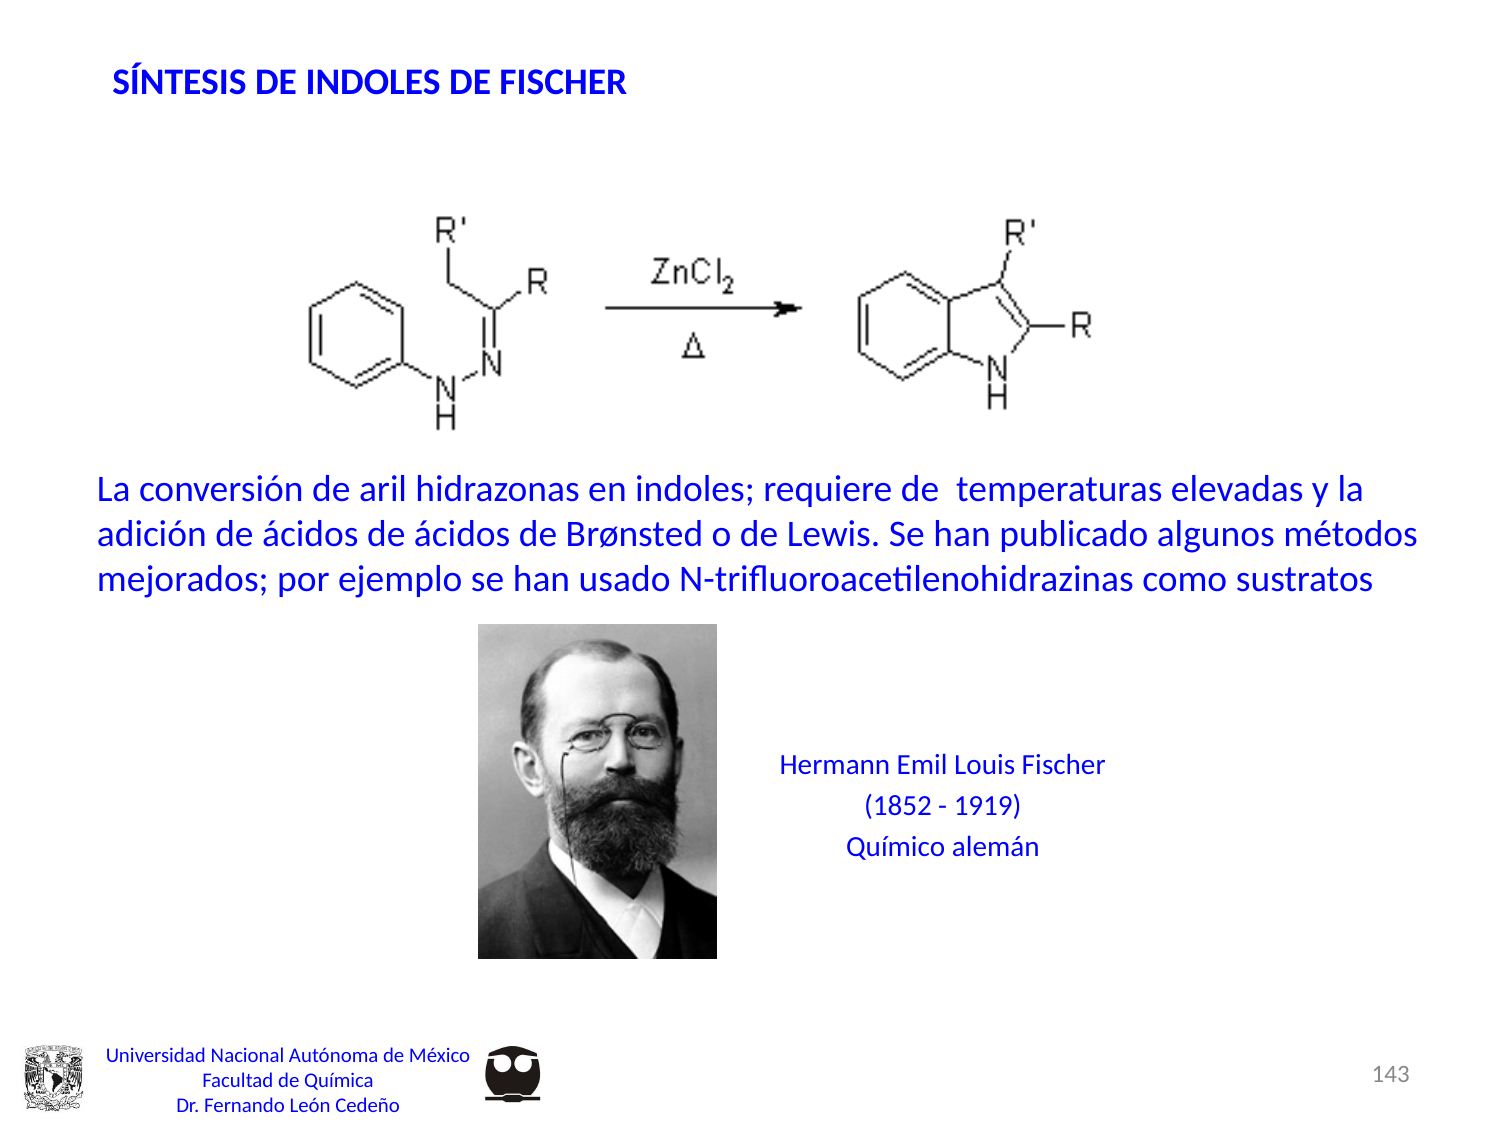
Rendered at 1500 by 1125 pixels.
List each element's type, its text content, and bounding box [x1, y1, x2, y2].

text_box Hermann Emil Louis Fischer (1852 - 1919) Químico alemán [764, 738, 1121, 870]
text_box La conversión de aril hidrazonas en indoles; requiere de temperaturas elevadas y la adición de ácidos de ácidos de Brønsted o de Lewis. Se han publicado algunos métodos mejorados; por ejemplo se han usado N-trifluoroacetilenohidrazinas como sustratos [82, 456, 1454, 607]
picture [478, 624, 717, 960]
slide_number 143 [1074, 1042, 1425, 1103]
picture [484, 1045, 541, 1103]
picture [20, 1045, 87, 1113]
picture [292, 210, 1104, 446]
text_box SÍNTESIS DE INDOLES DE FISCHER [97, 49, 652, 110]
